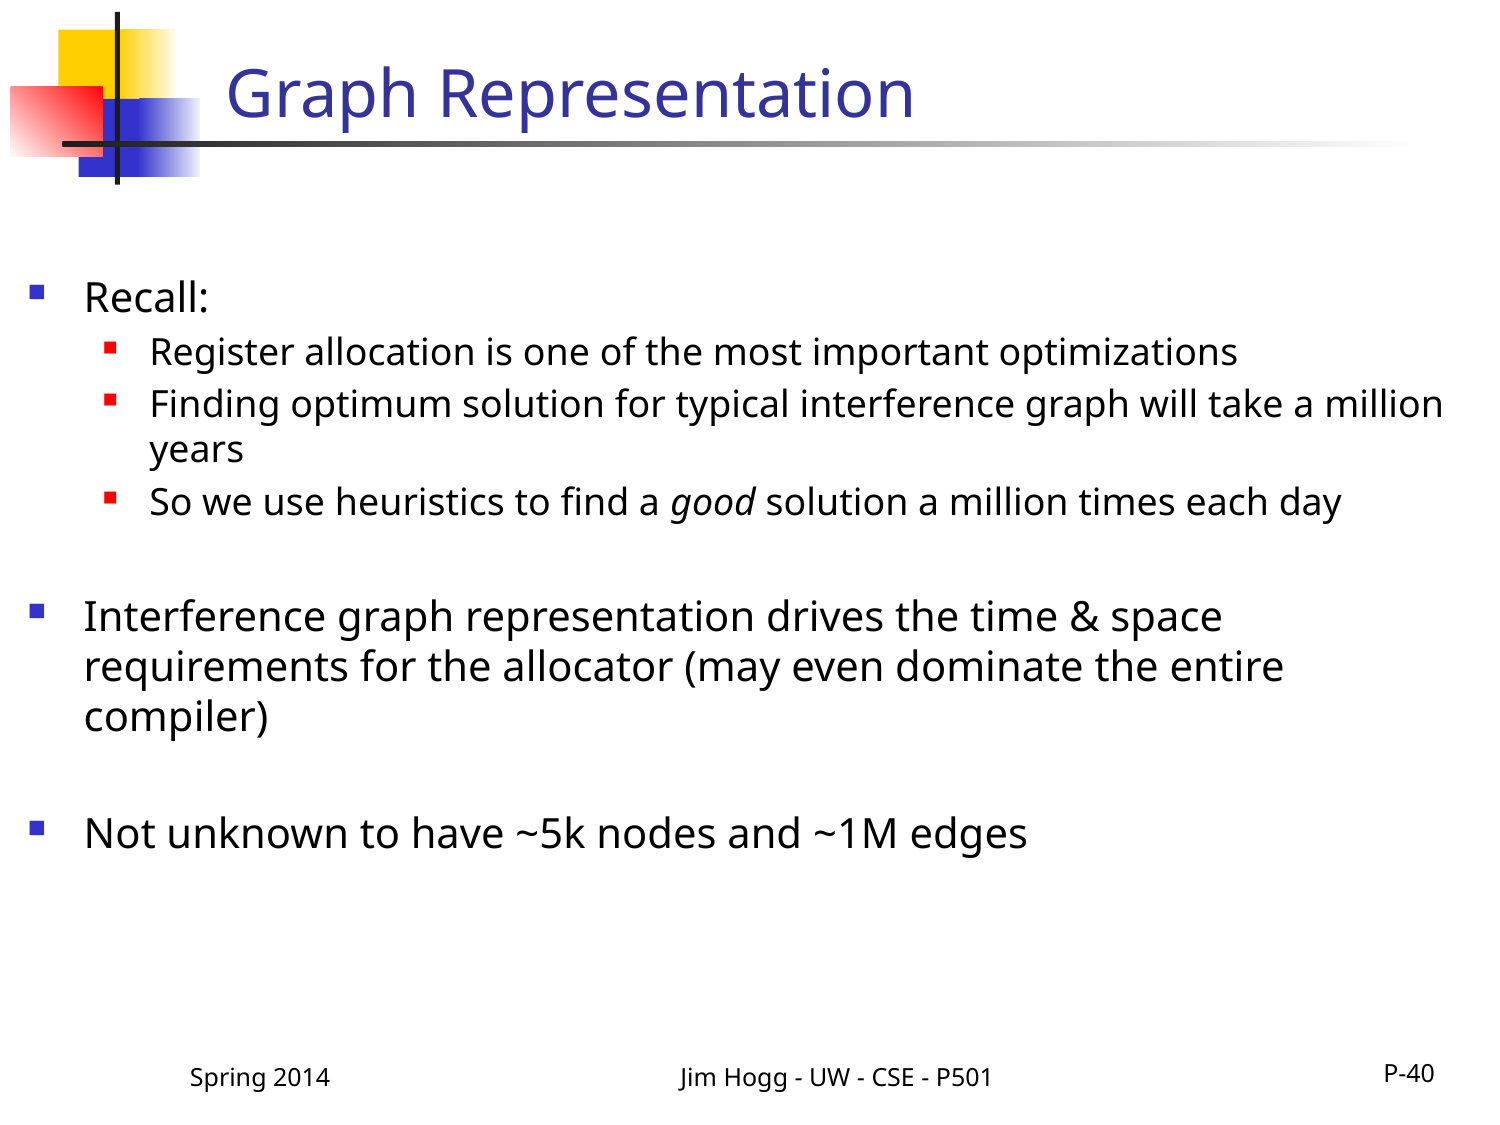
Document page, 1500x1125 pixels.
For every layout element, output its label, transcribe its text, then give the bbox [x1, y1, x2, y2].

list Recall: Register allocation is one of the most important optimizations Finding optimum solution for typical interference graph will take a million years So we use heuristics to find a good solution a million times each day Interference graph representation drives the time & space requirements for the allocator (may even dominate the entire compiler) Not unknown to have ~5k nodes and ~1M edges [12, 262, 1465, 901]
slide_number P-40 [1137, 1023, 1451, 1100]
footer Jim Hogg - UW - CSE - P501 [599, 1023, 1076, 1100]
title Graph Representation [210, 48, 1490, 138]
slide_number Spring 2014 [174, 1023, 488, 1100]
